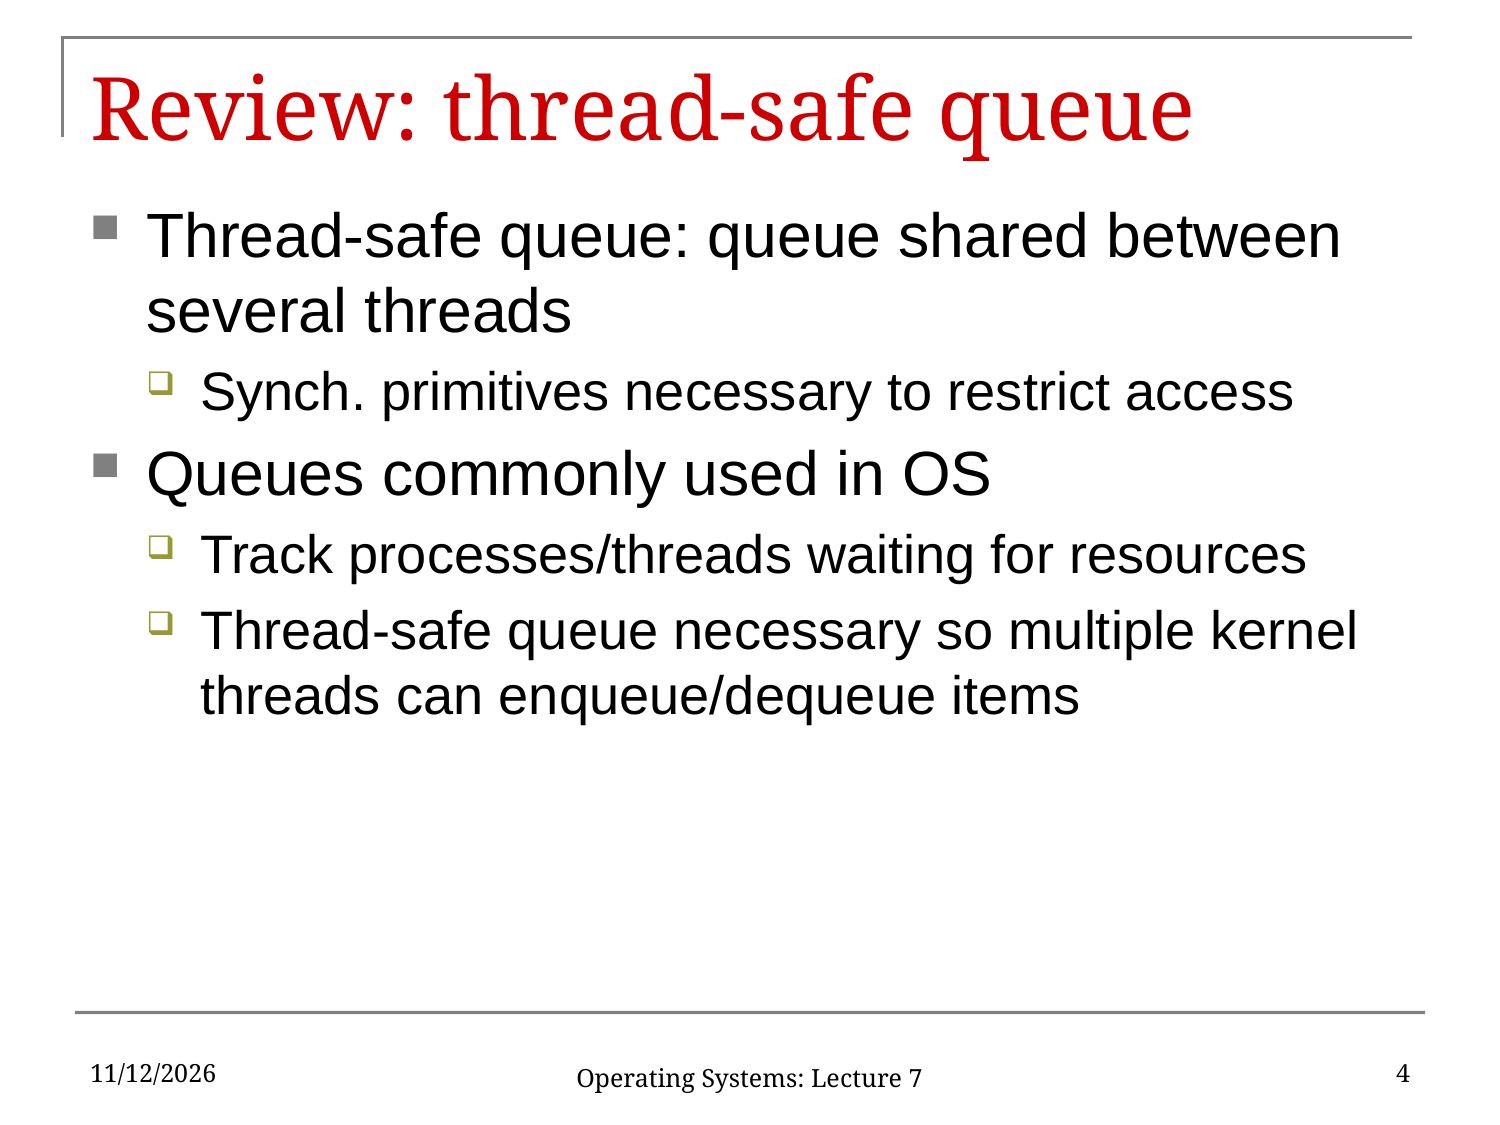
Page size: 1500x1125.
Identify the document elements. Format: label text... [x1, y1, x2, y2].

slide_number 4 [1074, 1023, 1426, 1100]
list Thread-safe queue: queue shared between several threads Synch. primitives necessary to restrict access Queues commonly used in OS Track processes/threads waiting for resources Thread-safe queue necessary so multiple kernel threads can enqueue/dequeue items [75, 187, 1425, 1006]
title Review: thread-safe queue [75, 45, 1425, 163]
footer Operating Systems: Lecture 7 [512, 1024, 988, 1101]
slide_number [74, 1023, 426, 1100]
